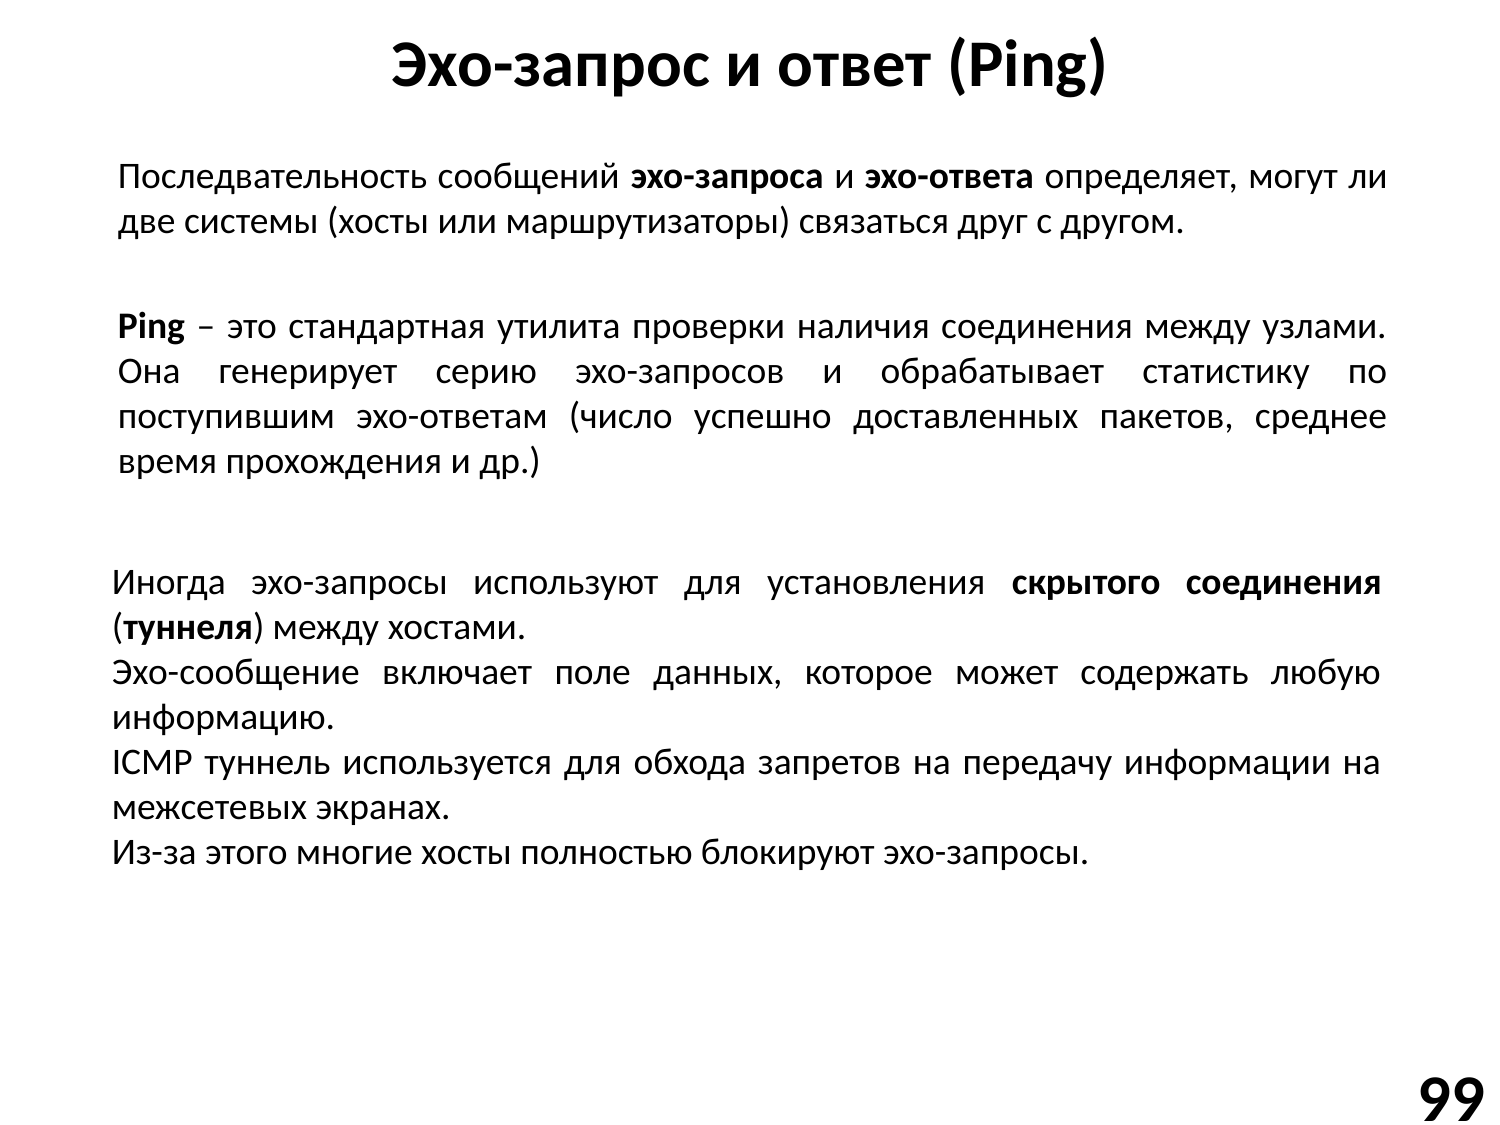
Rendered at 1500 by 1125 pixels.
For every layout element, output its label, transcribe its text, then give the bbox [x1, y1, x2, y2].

text_box Иногда эхо-запросы используют для установления скрытого соединения (туннеля) между хостами. Эхо-сообщение включает поле данных, которое может содержать любую информацию. ICMP туннель используется для обхода запретов на передачу информации на межсетевых экранах. Из-за этого многие хосты полностью блокируют эхо-запросы. [97, 550, 1397, 880]
slide_number 99 [1328, 1065, 1500, 1125]
text_box Ping – это стандартная утилита проверки наличия соединения между узлами. Она генерирует серию эхо-запросов и обрабатывает статистику по поступившим эхо-ответам (число успешно доставленных пакетов, среднее время прохождения и др.) [103, 293, 1403, 489]
title Эхо-запрос и ответ (Ping) [41, 7, 1459, 112]
text_box Последвательность сообщений эхо-запроса и эхо-ответа определяет, могут ли две системы (хосты или маршрутизаторы) связаться друг с другом. [103, 143, 1403, 248]
